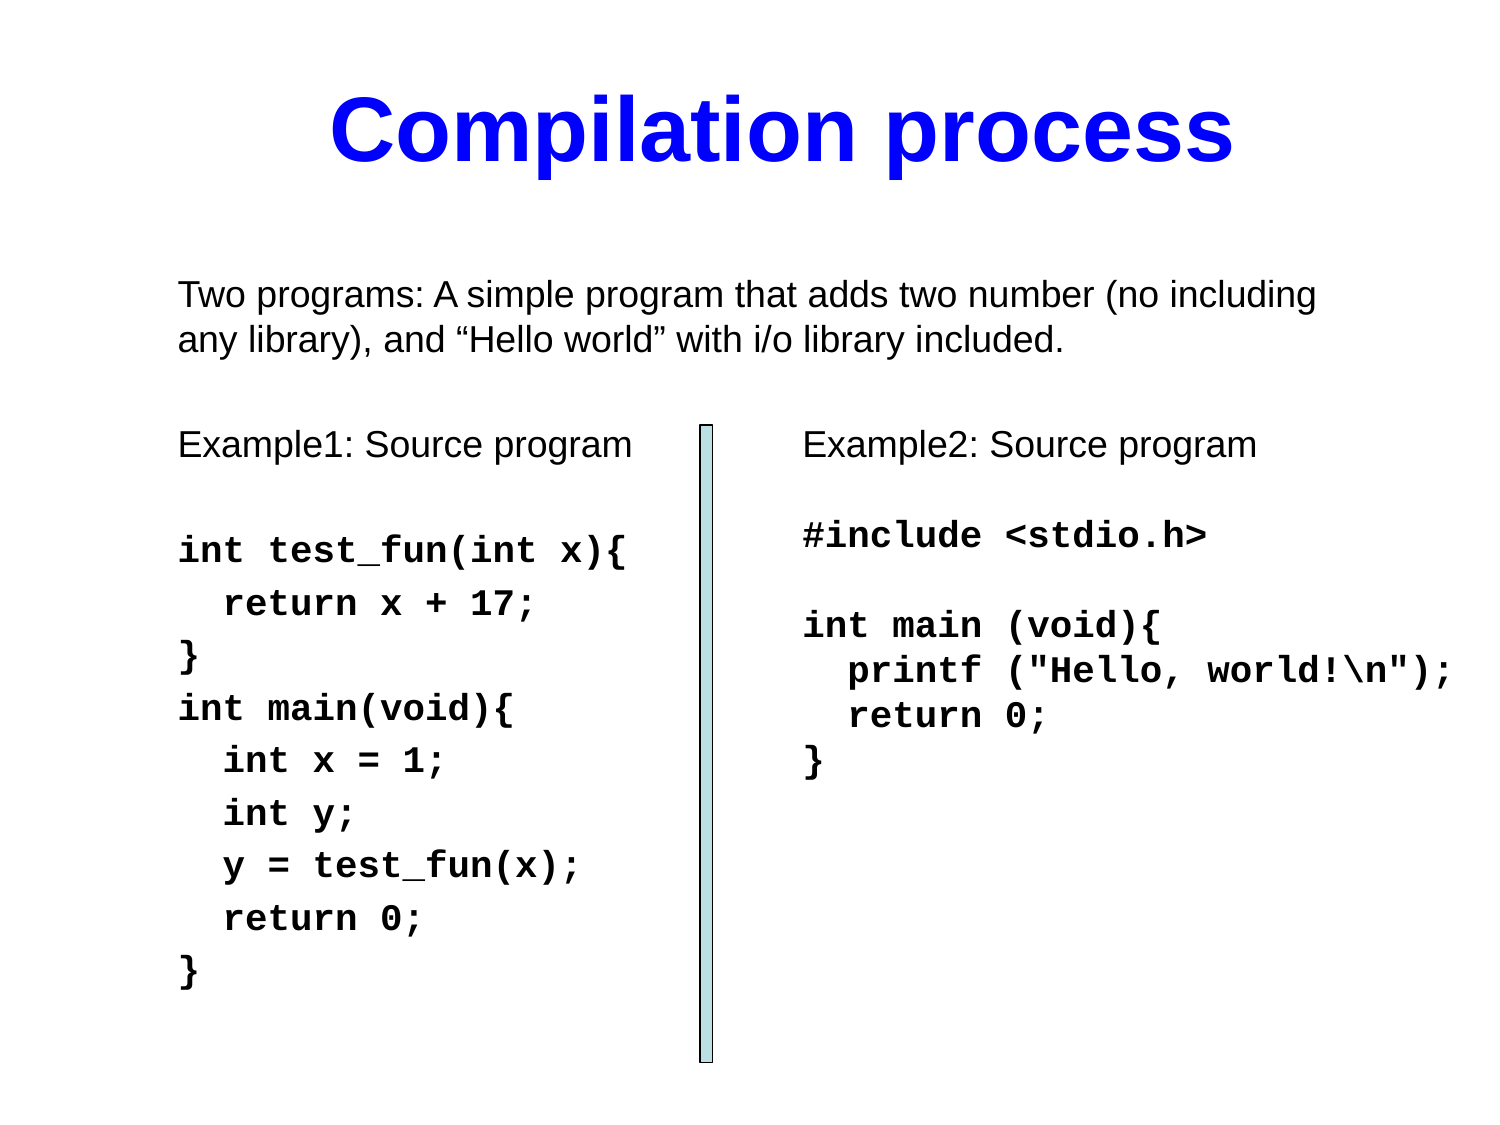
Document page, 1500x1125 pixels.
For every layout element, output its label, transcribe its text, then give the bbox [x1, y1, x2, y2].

subtitle Two programs: A simple program that adds two number (no including any library), and “Hello world” with i/o library included. Example1: Source program int test_fun(int x){ return x + 17; } int main(void){ int x = 1; int y; y = test_fun(x); return 0; } [162, 262, 1338, 1026]
text_box Example2: Source program #include <stdio.h> int main (void){ printf ("Hello, world!\n"); return 0; } [787, 412, 1500, 788]
text_box Compilation process [279, 62, 1252, 188]
text_box [699, 425, 713, 1063]
